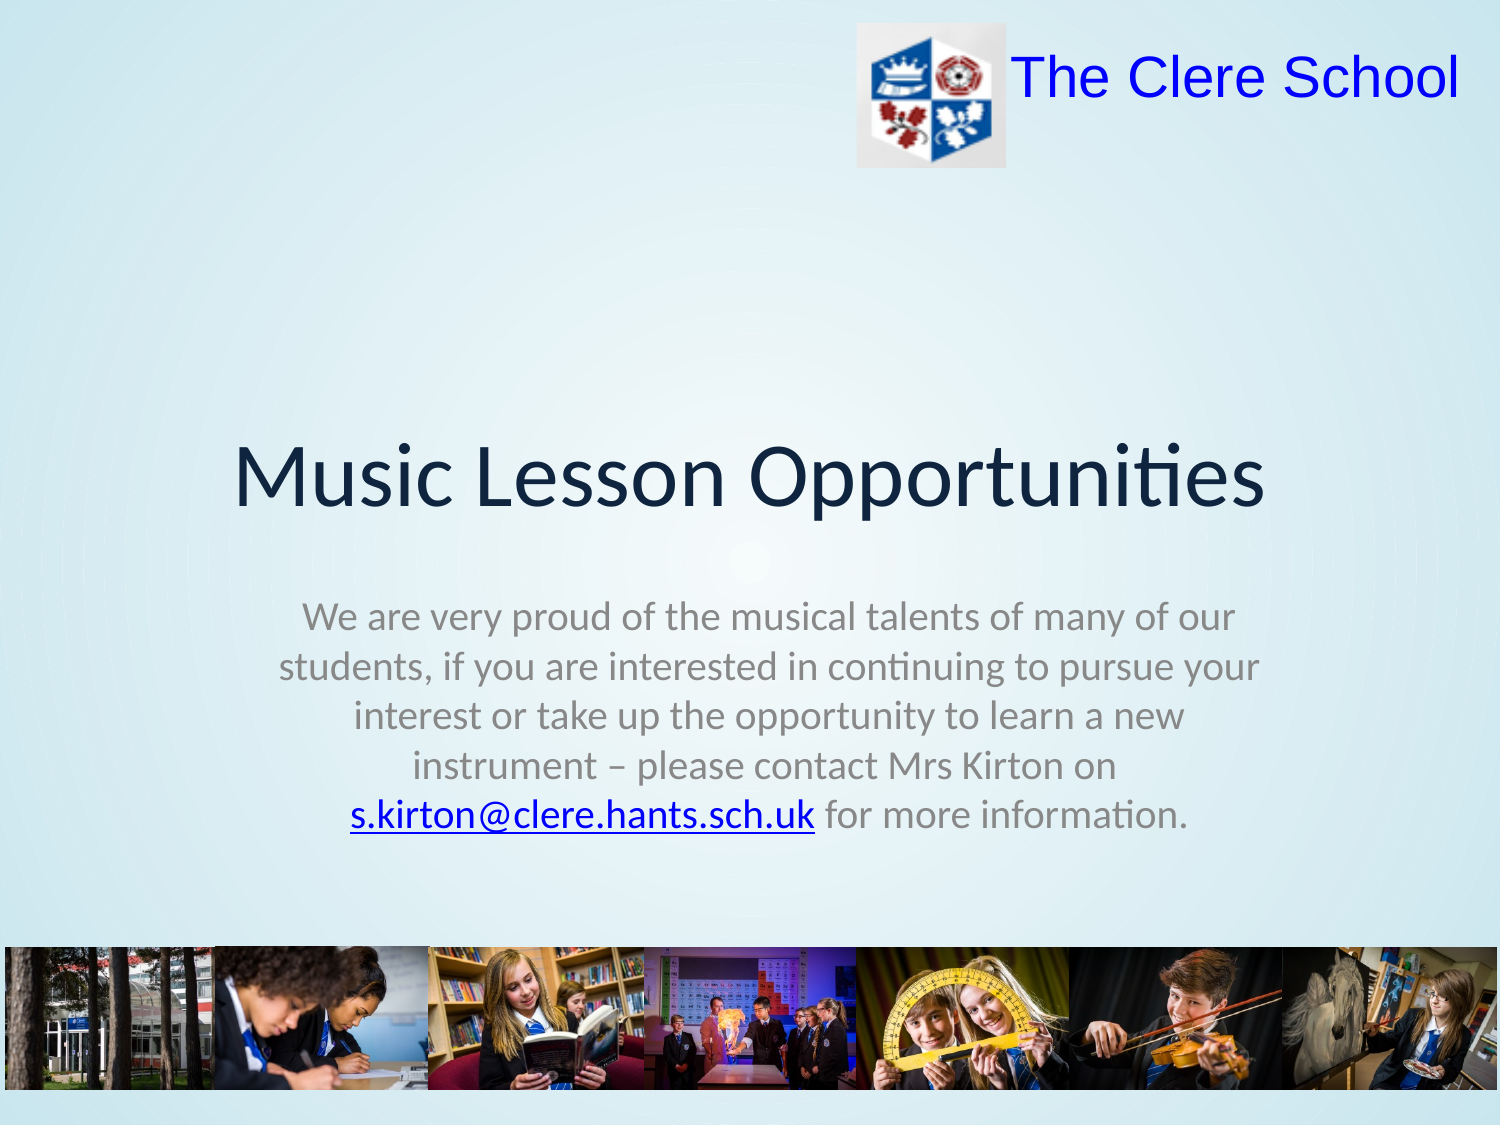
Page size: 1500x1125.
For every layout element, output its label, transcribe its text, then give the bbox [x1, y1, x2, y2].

title Music Lesson Opportunities [111, 348, 1388, 592]
subtitle We are very proud of the musical talents of many of our students, if you are interested in continuing to pursue your interest or take up the opportunity to learn a new instrument – please contact Mrs Kirton on s.kirton@clere.hants.sch.uk for more information. [263, 581, 1276, 871]
picture [856, 23, 1007, 168]
picture [5, 946, 1497, 1090]
